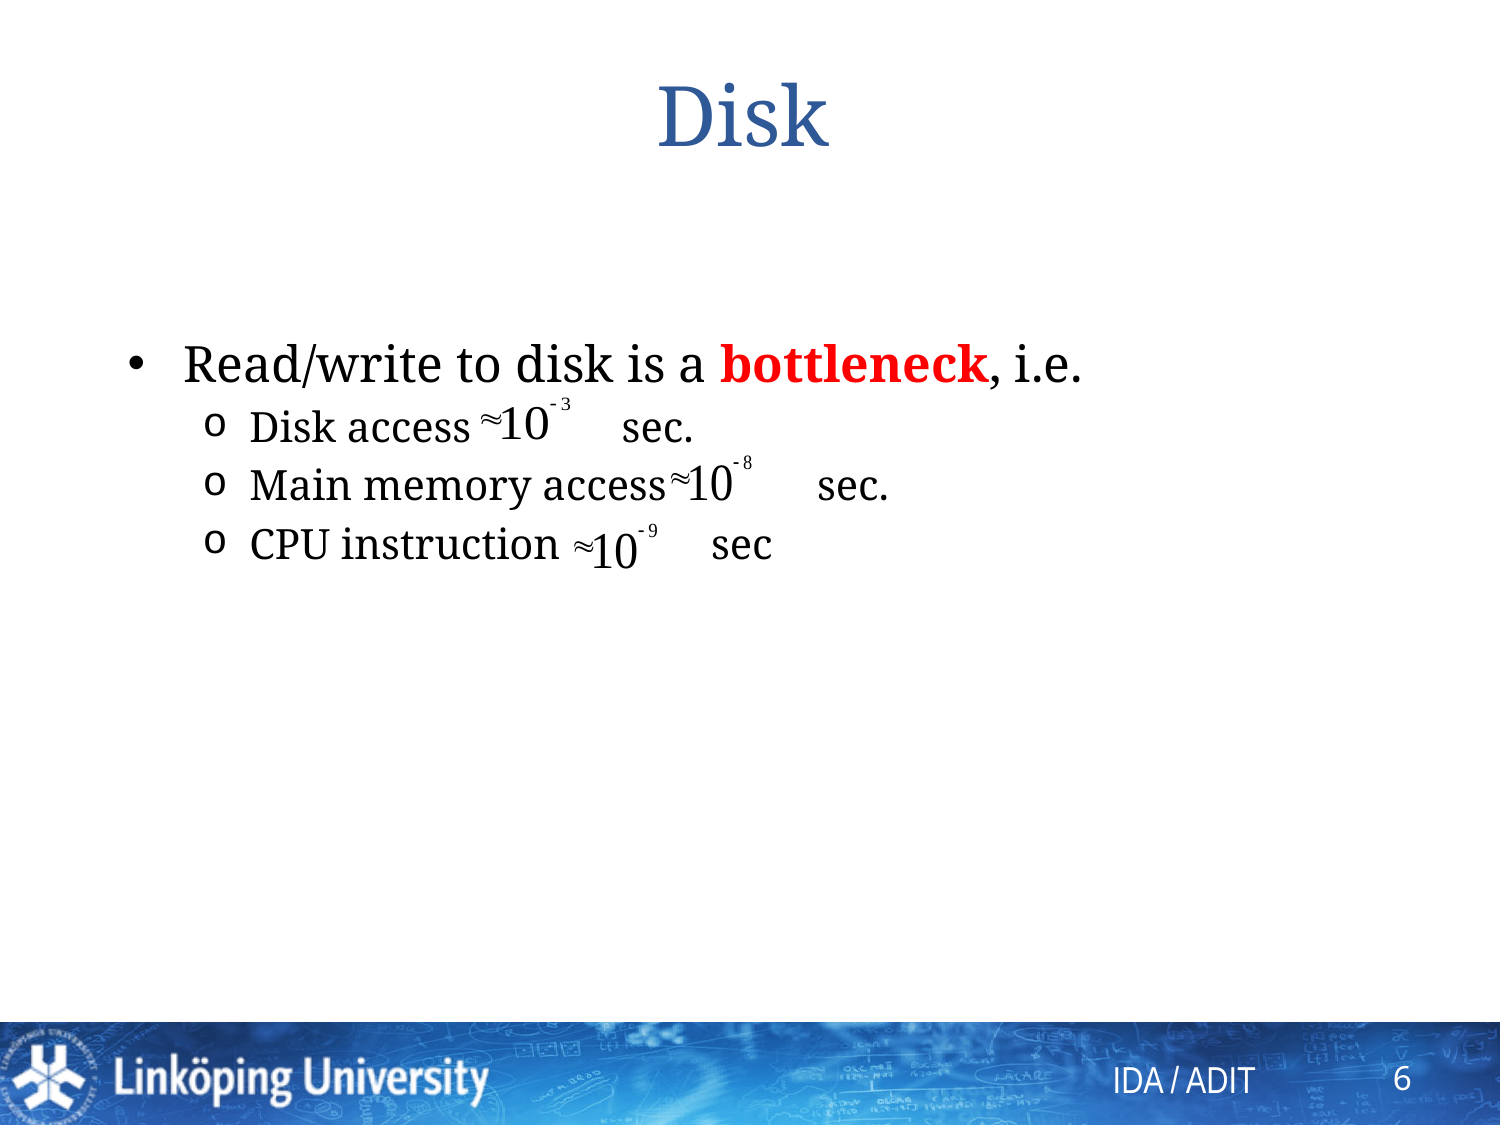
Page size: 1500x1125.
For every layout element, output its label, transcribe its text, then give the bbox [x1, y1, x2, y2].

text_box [565, 514, 663, 578]
slide_number 6 [1388, 1050, 1481, 1110]
picture [0, 1022, 1500, 1125]
list Read/write to disk is a bottleneck, i.e. Disk access sec. Main memory access sec. CPU instruction sec [112, 324, 1388, 875]
title Disk [67, 30, 1418, 171]
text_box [662, 446, 758, 511]
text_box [471, 389, 577, 449]
